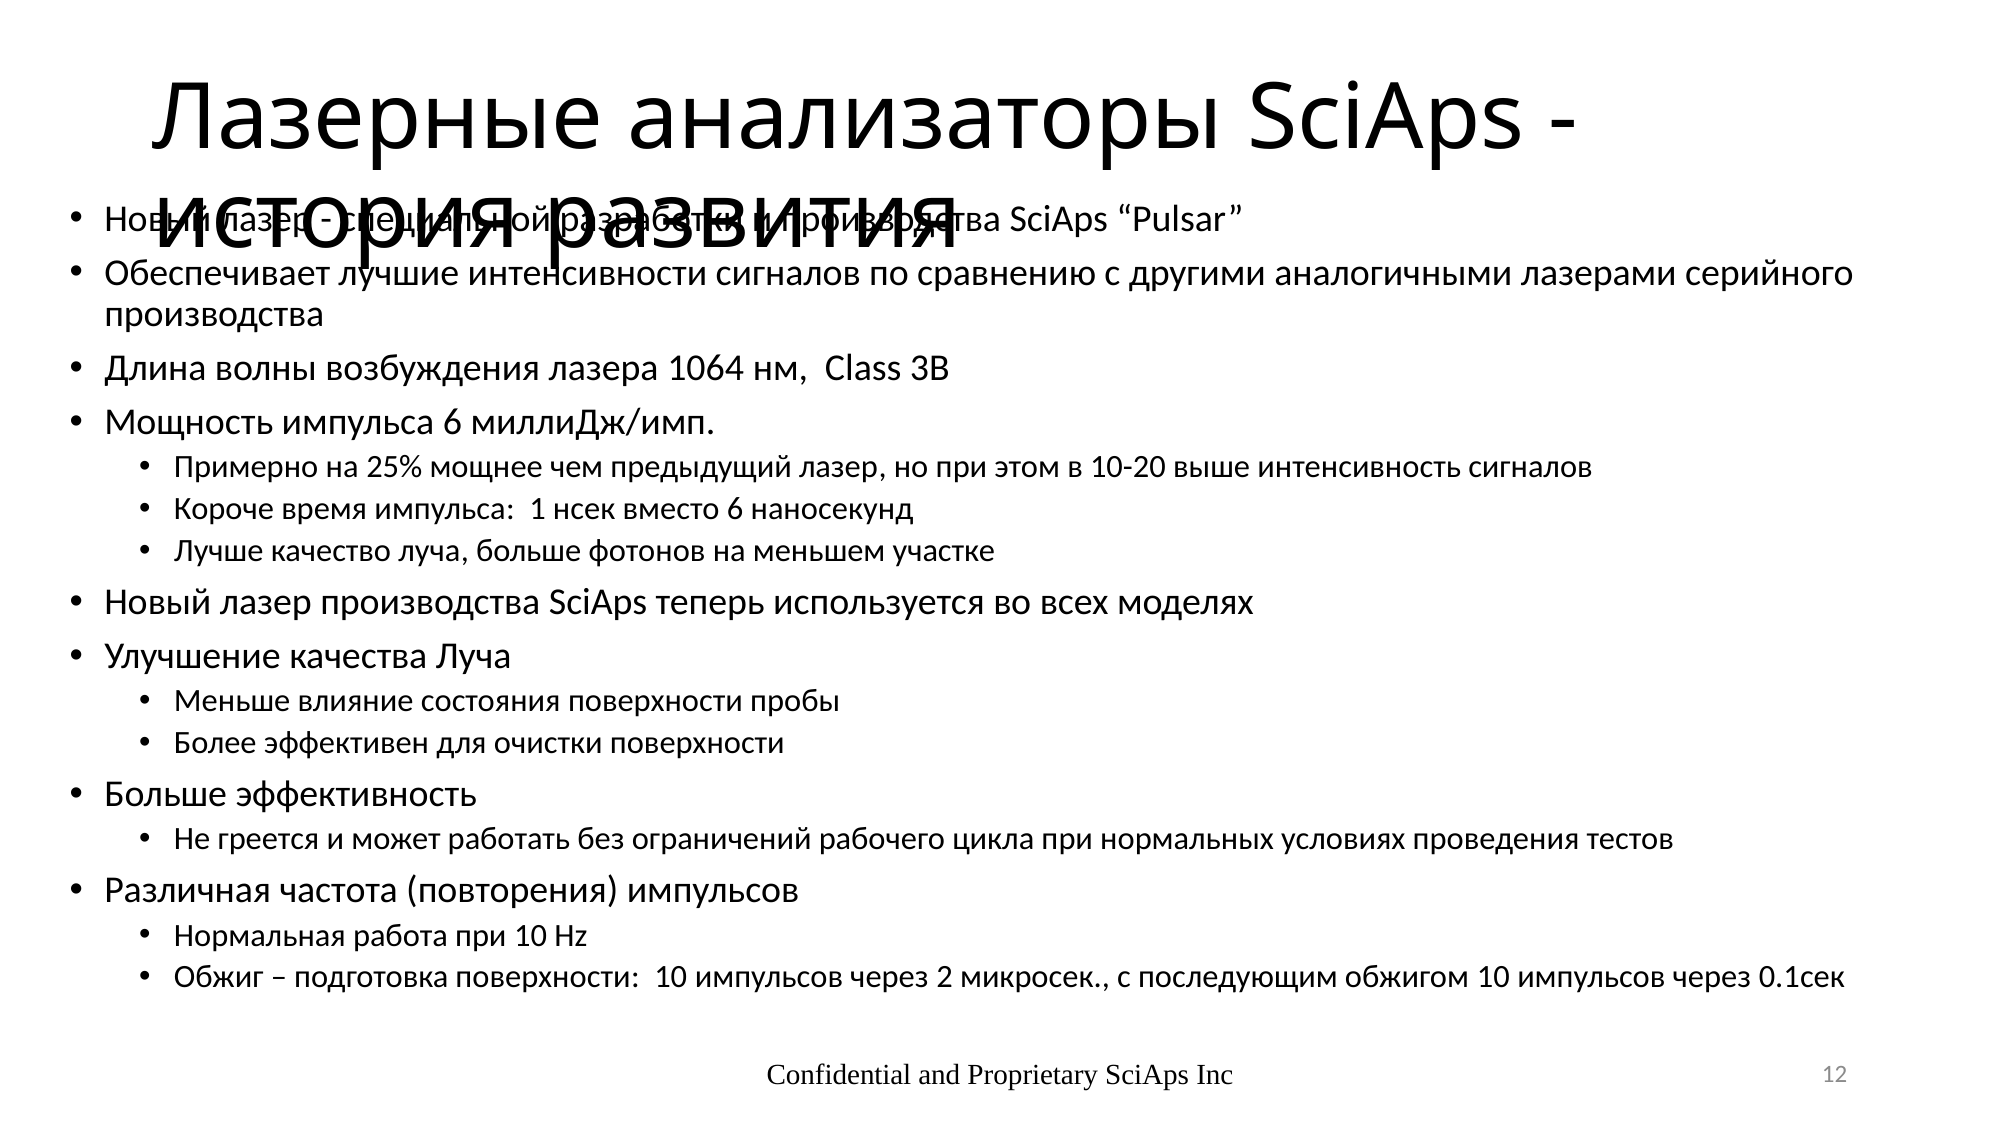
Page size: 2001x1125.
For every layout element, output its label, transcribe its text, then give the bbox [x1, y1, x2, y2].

slide_number 12 [1412, 1042, 1863, 1103]
footer Confidential and Proprietary SciAps Inc [662, 1042, 1338, 1103]
title Лазерные анализаторы SciAps - история развития [137, 59, 1863, 190]
list Новый лазер - специальной разработки и производства SciAps “Pulsar” Обеспечивает лучшие интенсивности сигналов по сравнению с другими аналогичными лазерами серийного производства Длина волны возбуждения лазера 1064 нм, Class 3B Мощность импульса 6 миллиДж/имп. Примерно на 25% мощнее чем предыдущий лазер, но при этом в 10-20 выше интенсивность сигналов Короче время импульса: 1 нсек вместо 6 наносекунд Лучше качество луча, больше фотонов на меньшем участке Новый лазер производства SciAps теперь используется во всех моделях Улучшение качества Луча Меньше влияние состояния поверхности пробы Более эффективен для очистки поверхности Больше эффективность Не греется и может работать без ограничений рабочего цикла при нормальных условиях проведения тестов Различная частота (повторения) импульсов Нормальная работа при 10 Hz Обжиг – подготовка поверхности: 10 импульсов через 2 микросек., c последующим обжигом 10 импульсов через 0.1сек [54, 190, 1930, 1020]
